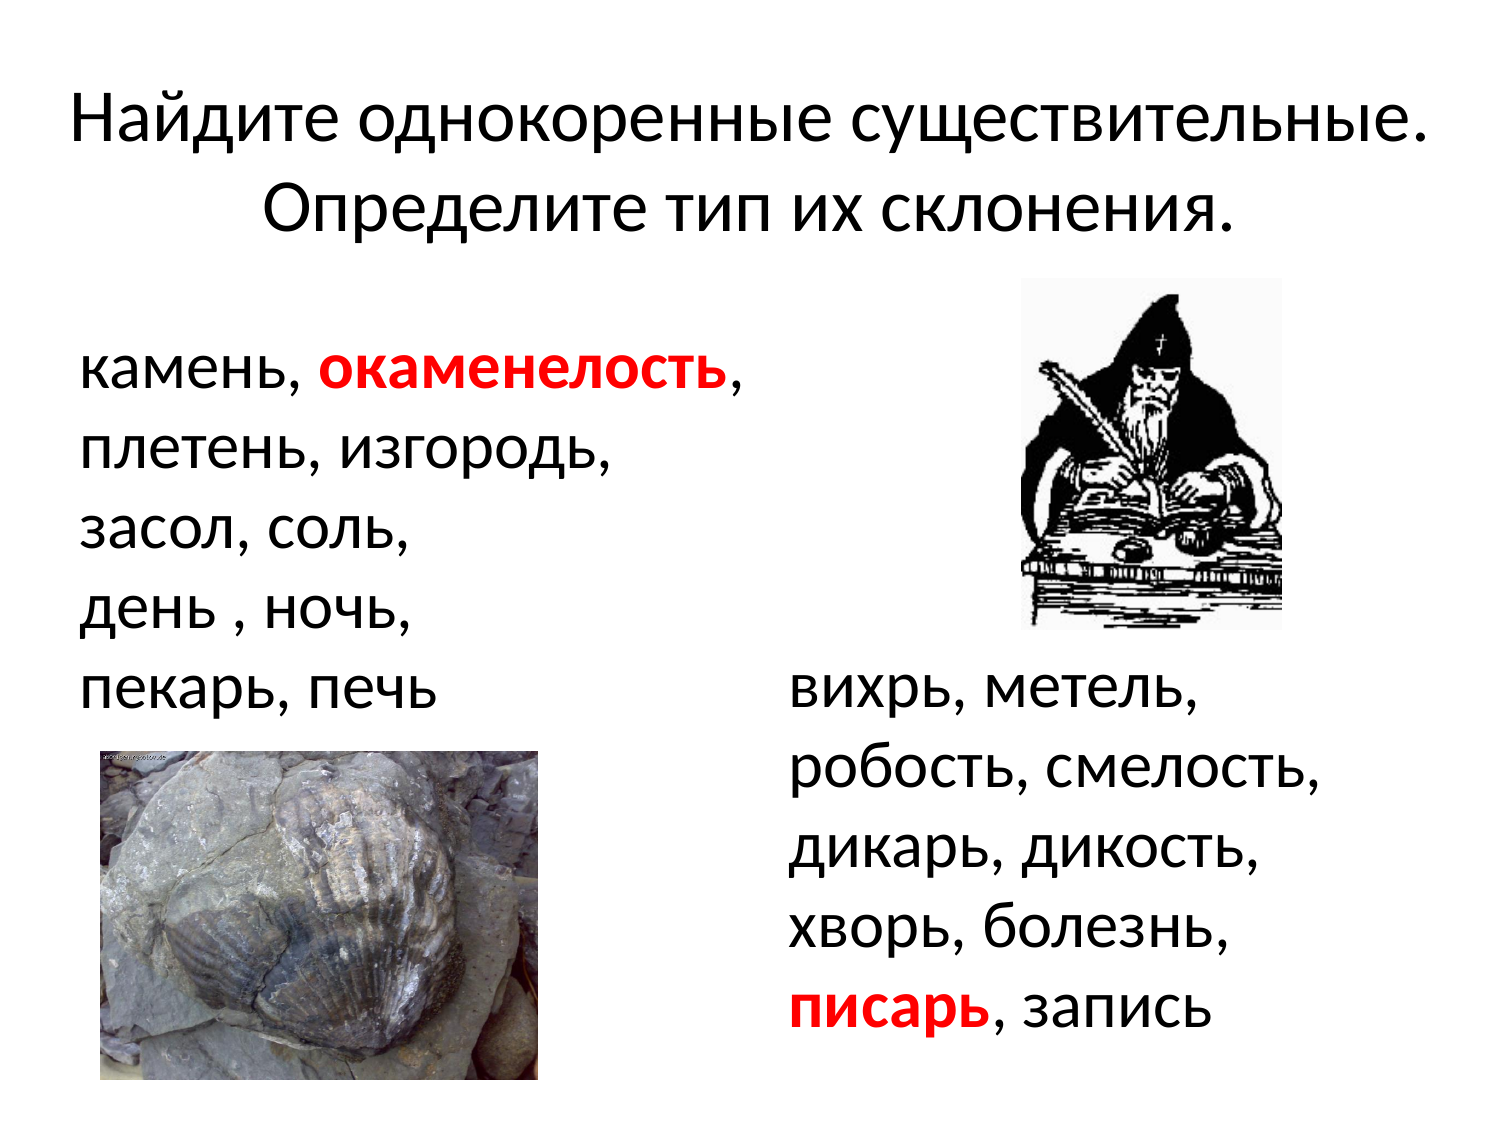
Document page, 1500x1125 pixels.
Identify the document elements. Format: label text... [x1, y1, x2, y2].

picture [100, 751, 538, 1080]
picture [1021, 278, 1282, 631]
text_box вихрь, метель, робость, смелость, дикарь, дикость, хворь, болезнь, писарь, запись [773, 633, 1383, 1048]
title Найдите однокоренные существительные. Определите тип их склонения. [29, 45, 1471, 268]
text_box камень, окаменелость, плетень, изгородь, засол, соль, день , ночь, пекарь, печь [64, 314, 798, 729]
